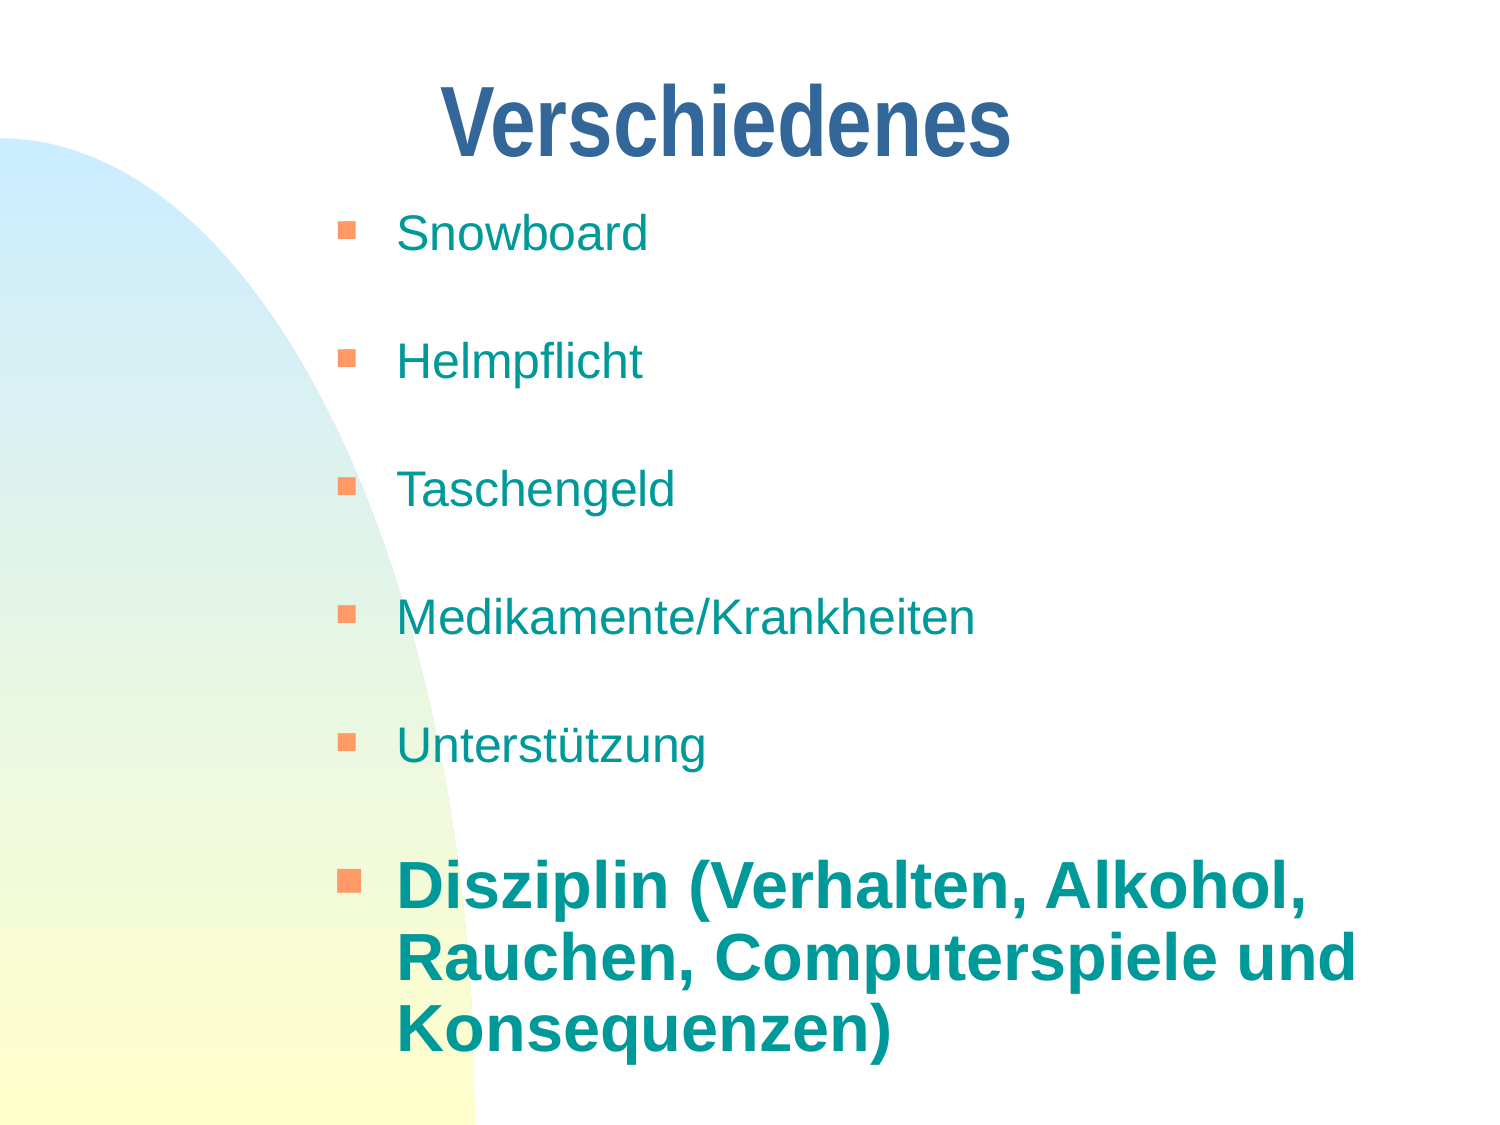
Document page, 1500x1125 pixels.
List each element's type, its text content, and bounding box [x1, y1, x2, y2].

title Verschiedenes [425, 37, 1425, 200]
list Snowboard Helmpflicht Taschengeld Medikamente/Krankheiten Unterstützung Disziplin (Verhalten, Alkohol, Rauchen, Computerspiele und Konsequenzen) [324, 200, 1438, 875]
